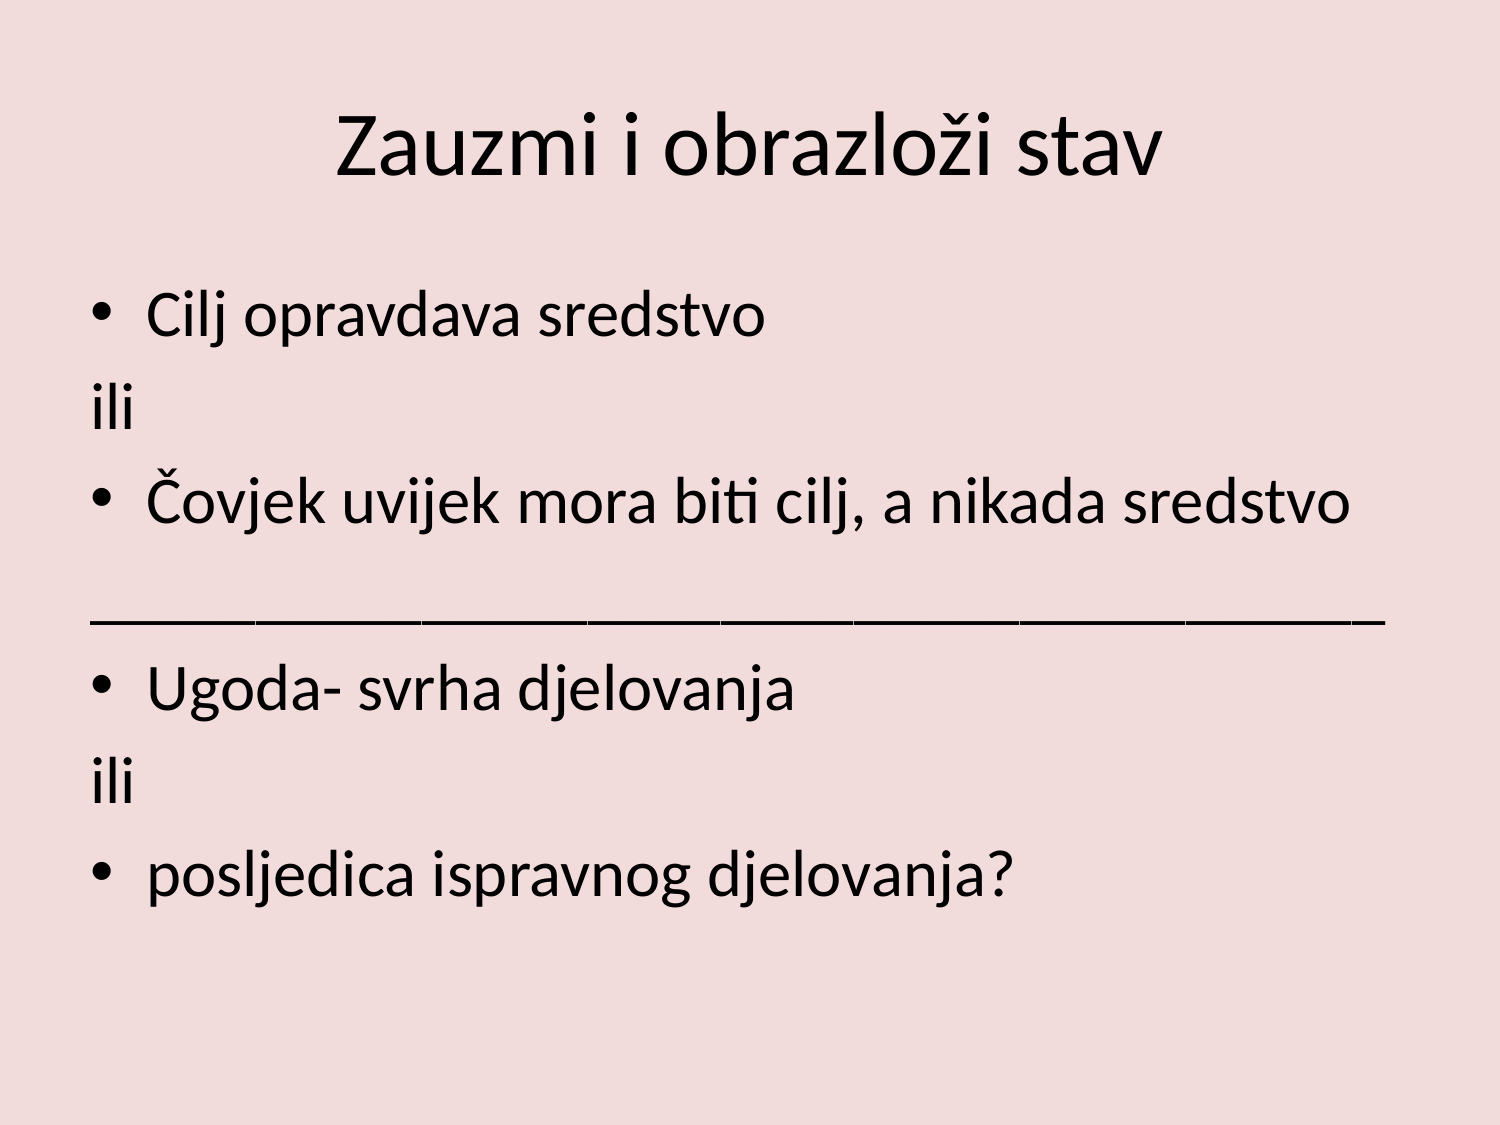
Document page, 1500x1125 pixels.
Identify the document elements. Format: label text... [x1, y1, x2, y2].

list Cilj opravdava sredstvo ili Čovjek uvijek mora biti cilj, a nikada sredstvo _______________________________________ Ugoda- svrha djelovanja ili posljedica ispravnog djelovanja? [75, 262, 1425, 1005]
title Zauzmi i obrazloži stav [75, 45, 1425, 233]
